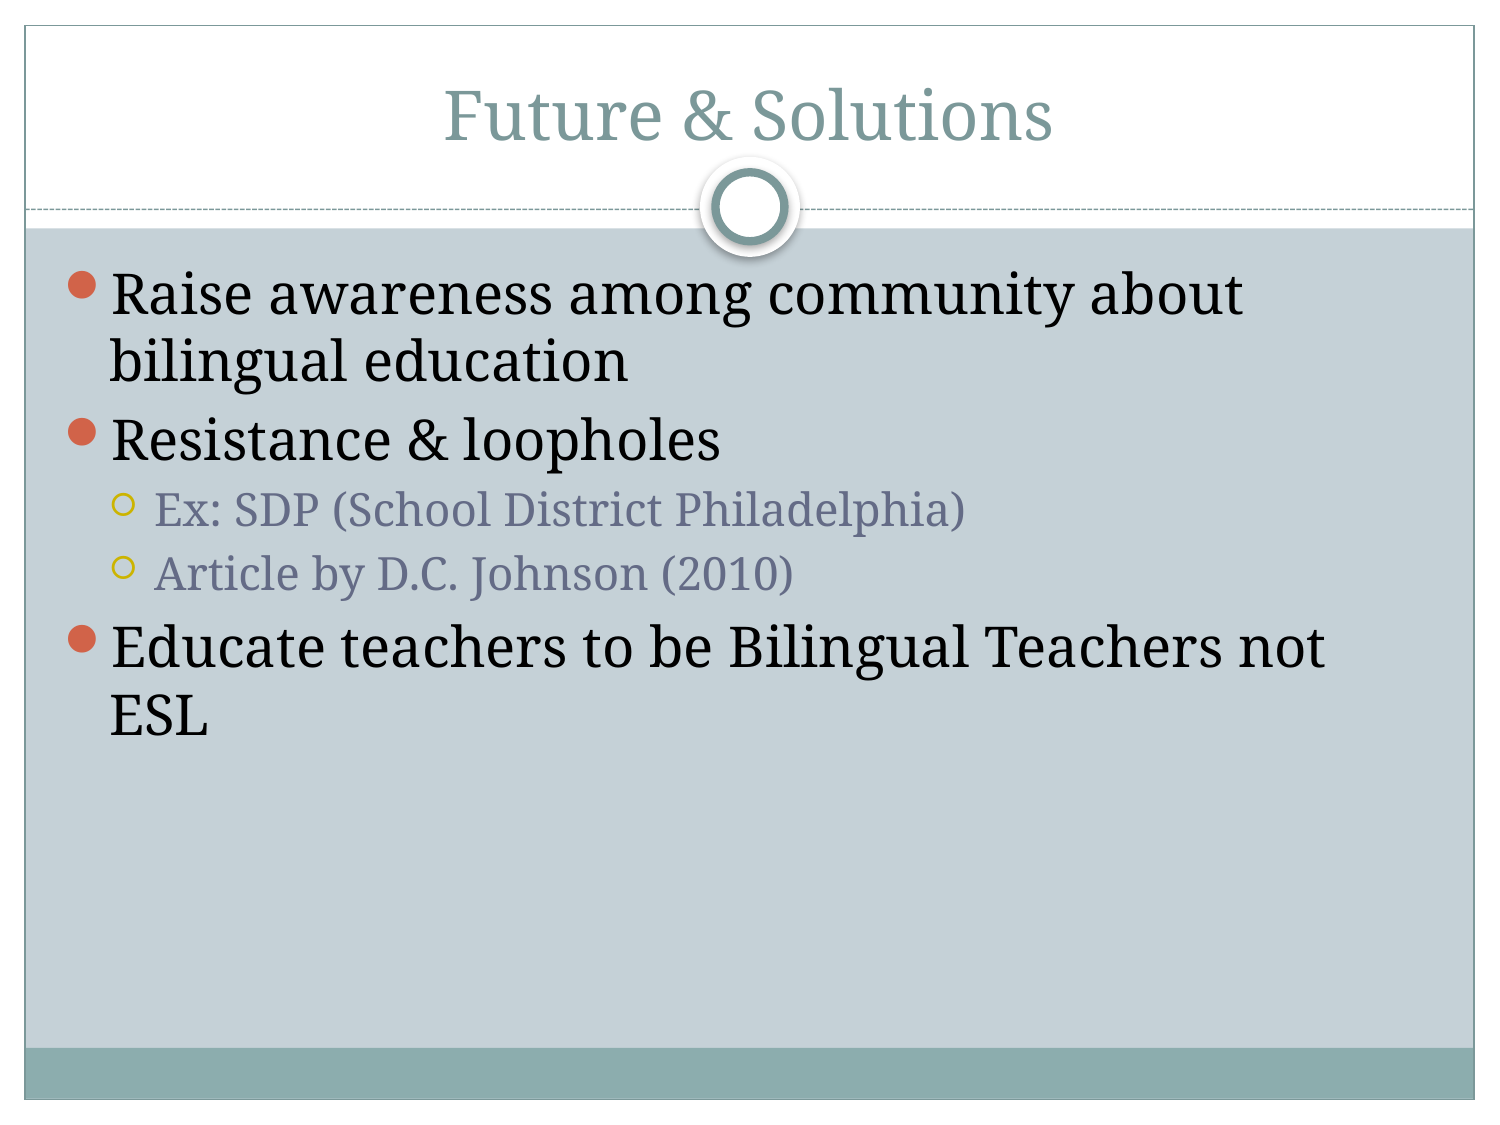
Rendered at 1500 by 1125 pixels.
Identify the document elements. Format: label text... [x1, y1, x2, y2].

title Future & Solutions [49, 37, 1450, 162]
list Raise awareness among community about bilingual education Resistance & loopholes Ex: SDP (School District Philadelphia) Article by D.C. Johnson (2010) Educate teachers to be Bilingual Teachers not ESL [49, 250, 1445, 1001]
